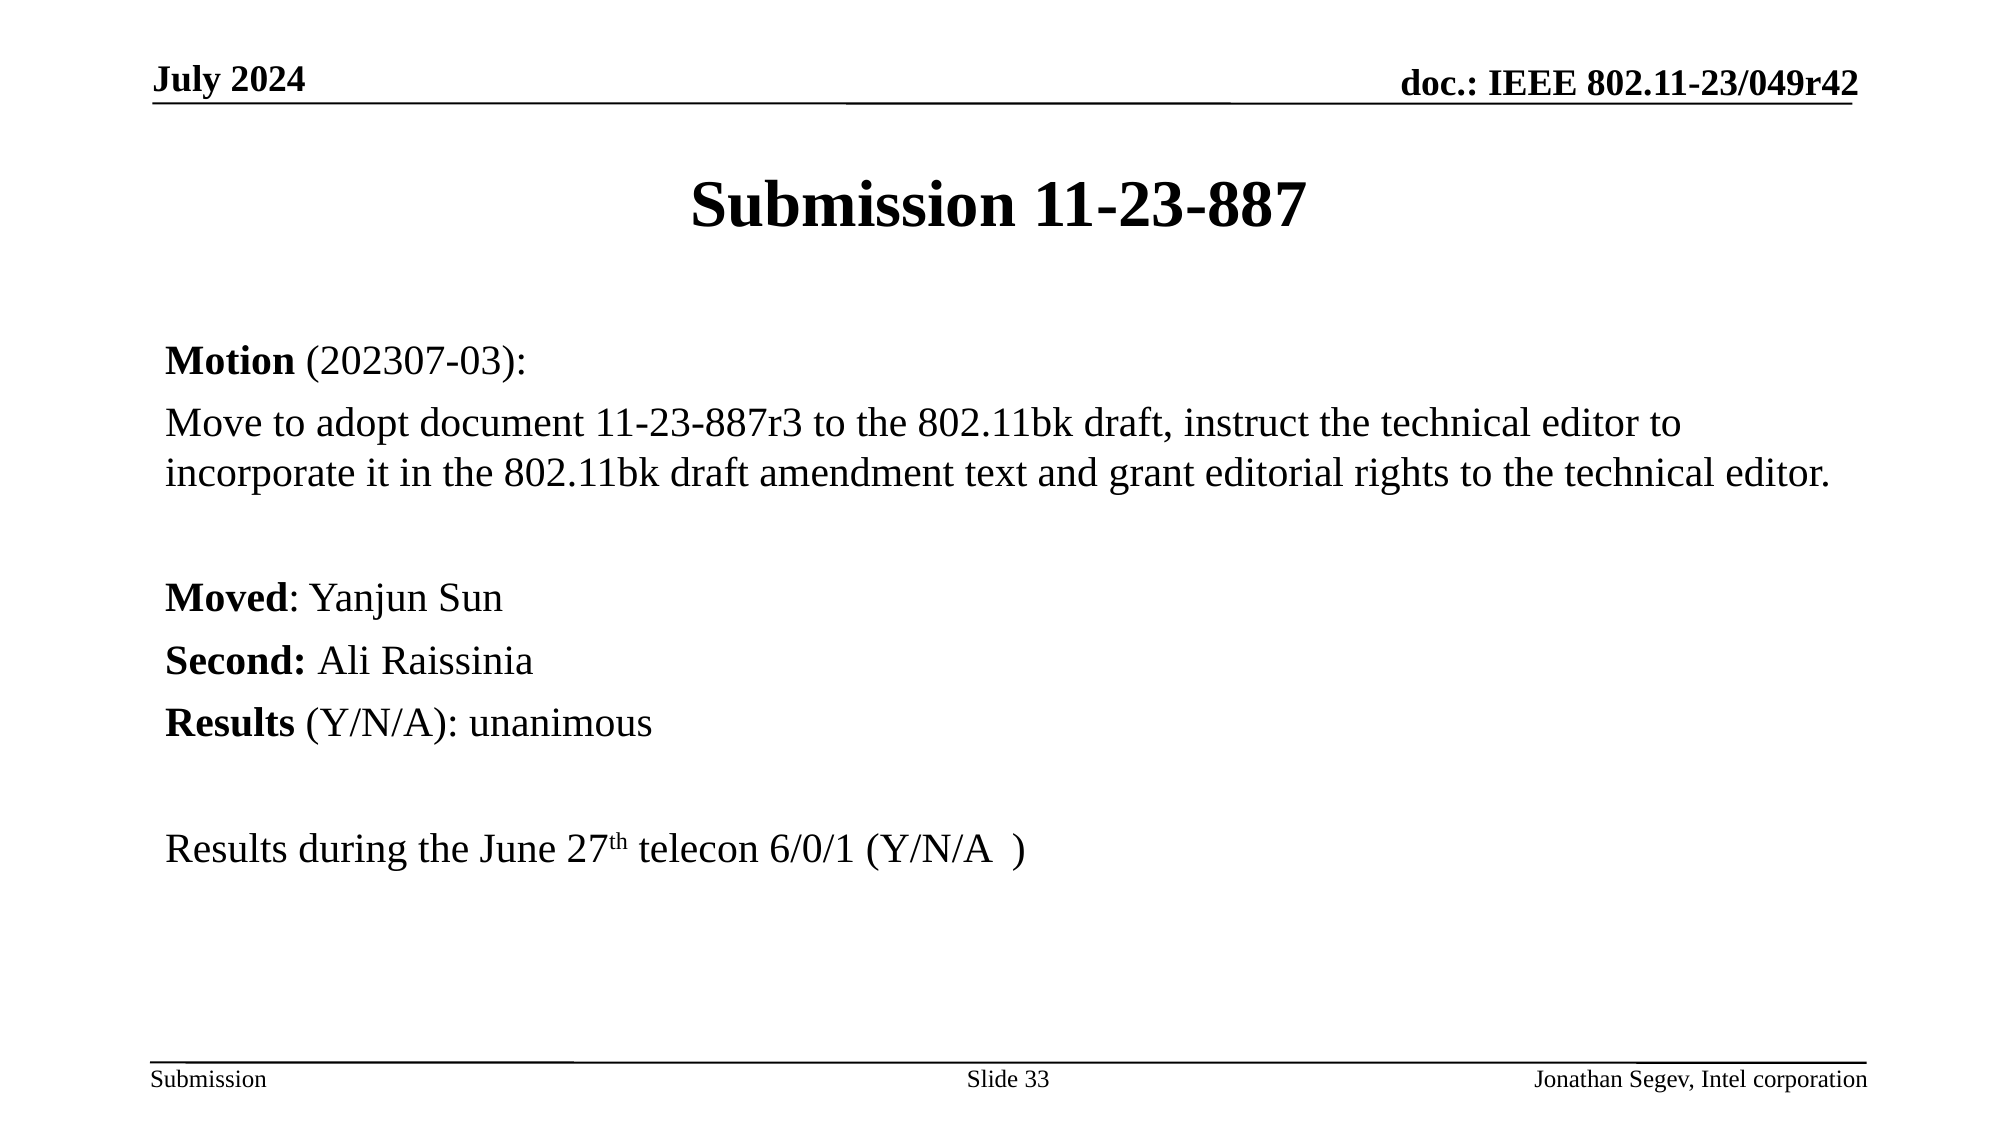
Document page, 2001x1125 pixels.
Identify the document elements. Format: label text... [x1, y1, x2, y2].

slide_number Slide 33 [950, 1061, 1067, 1123]
footer Jonathan Segev, Intel corporation [1171, 1061, 1869, 1093]
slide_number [152, 54, 563, 100]
title Submission 11-23-887 [149, 112, 1850, 288]
list Motion (202307-03): Move to adopt document 11-23-887r3 to the 802.11bk draft, instruct the technical editor to incorporate it in the 802.11bk draft amendment text and grant editorial rights to the technical editor. Moved: Yanjun Sun Second: Ali Raissinia Results (Y/N/A): unanimous Results during the June 27th telecon 6/0/1 (Y/N/A ) [149, 324, 1850, 1000]
